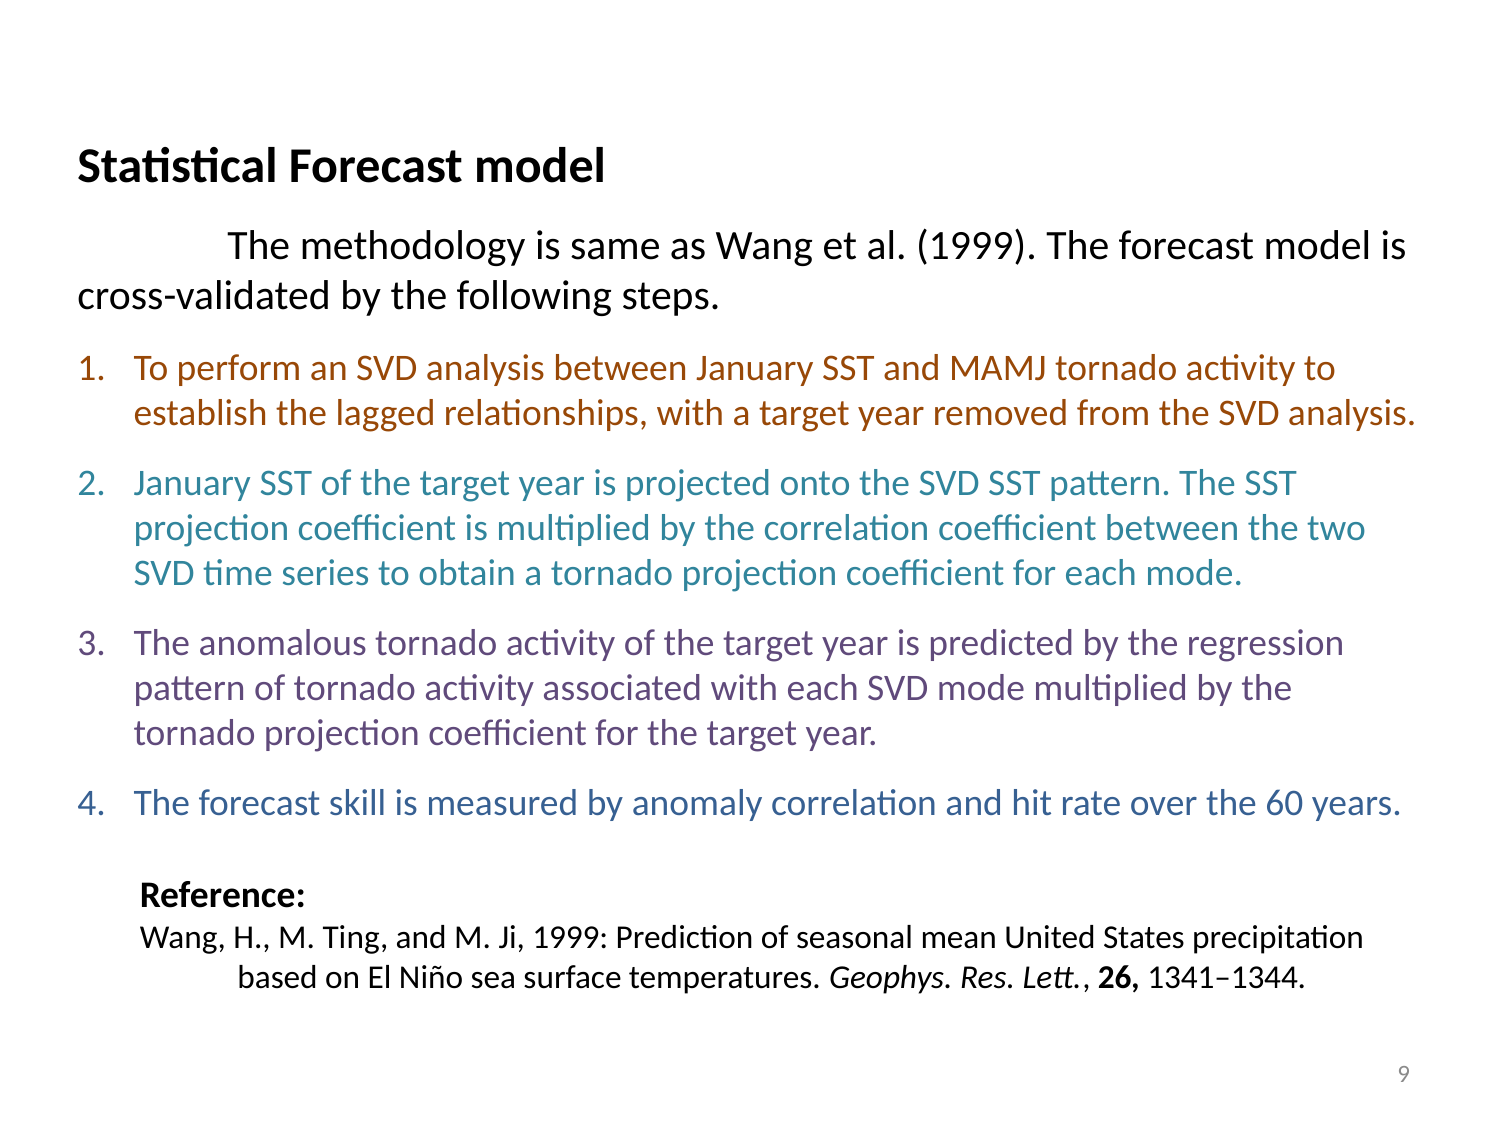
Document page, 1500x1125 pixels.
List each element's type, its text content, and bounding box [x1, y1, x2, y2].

text_box Reference: Wang, H., M. Ting, and M. Ji, 1999: Prediction of seasonal mean United States precipitation based on El Niño sea surface temperatures. Geophys. Res. Lett., 26, 1341–1344. [124, 862, 1400, 1002]
text_box Statistical Forecast model The methodology is same as Wang et al. (1999). The forecast model is cross-validated by the following steps. To perform an SVD analysis between January SST and MAMJ tornado activity to establish the lagged relationships, with a target year removed from the SVD analysis. January SST of the target year is projected onto the SVD SST pattern. The SST projection coefficient is multiplied by the correlation coefficient between the two SVD time series to obtain a tornado projection coefficient for each mode. The anomalous tornado activity of the target year is predicted by the regression pattern of tornado activity associated with each SVD mode multiplied by the tornado projection coefficient for the target year. The forecast skill is measured by anomaly correlation and hit rate over the 60 years. [62, 125, 1438, 831]
slide_number 9 [1074, 1042, 1425, 1103]
